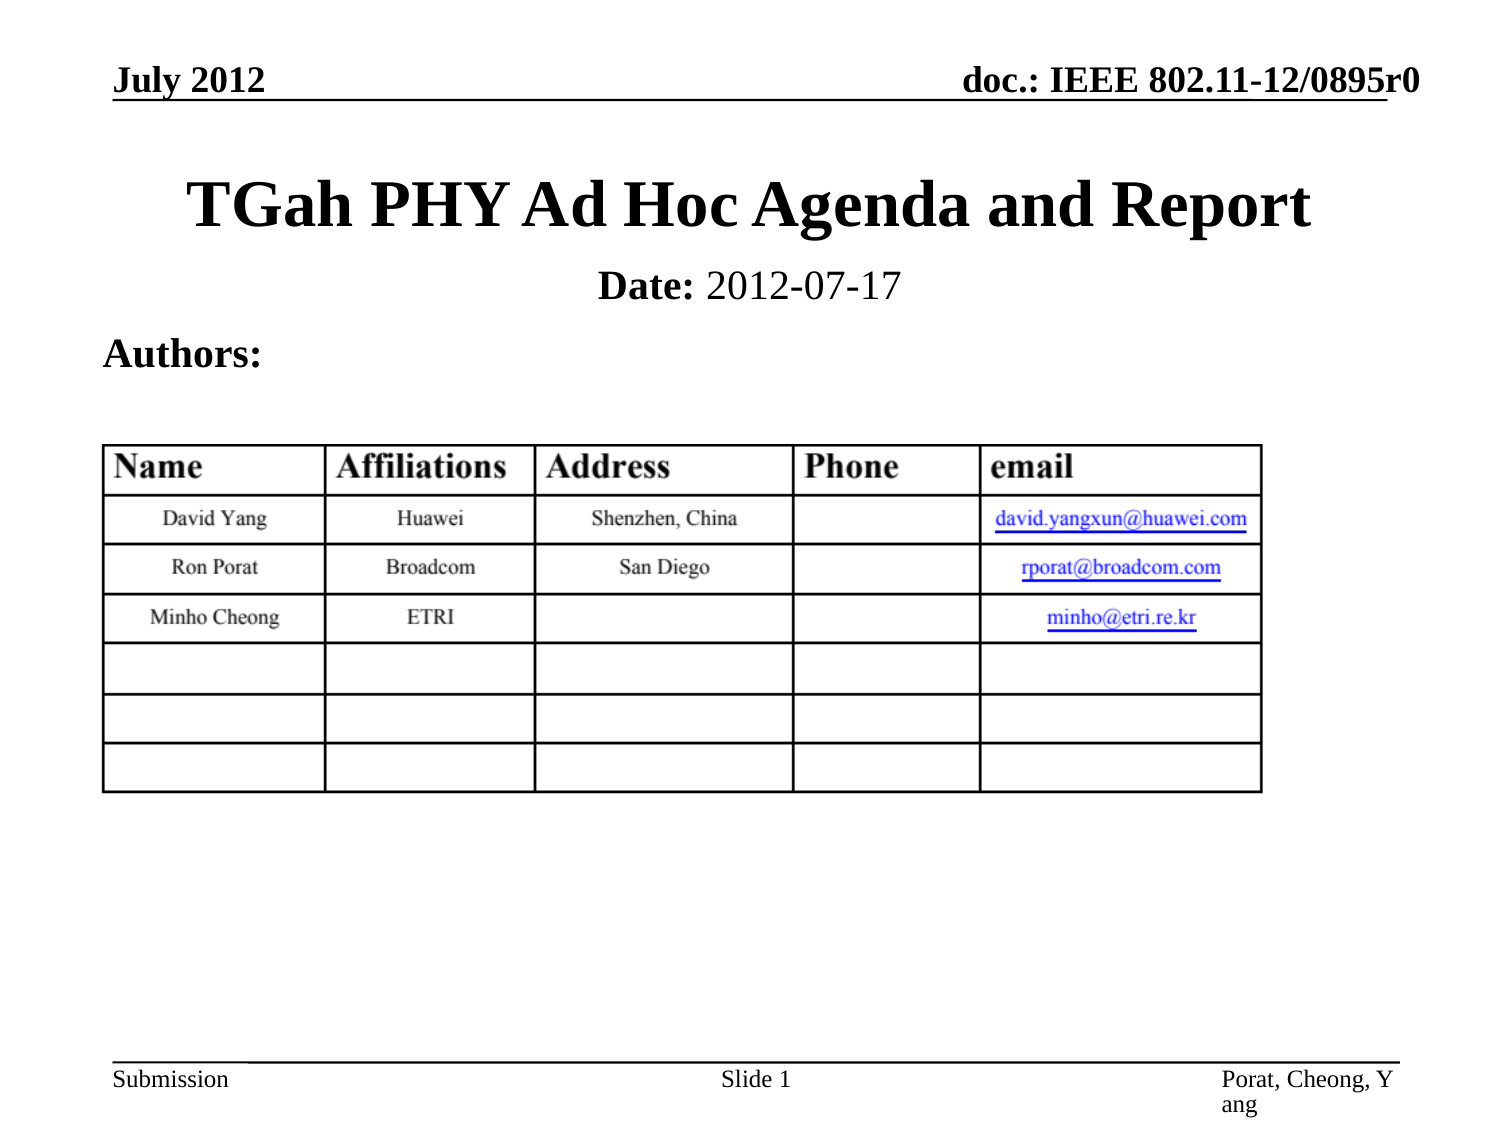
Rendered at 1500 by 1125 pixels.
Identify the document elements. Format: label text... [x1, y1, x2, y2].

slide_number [112, 54, 301, 101]
list Date: 2012-07-17 [112, 249, 1388, 313]
footer Porat, Cheong, Yang [1221, 1061, 1402, 1093]
text_box Authors: [87, 318, 325, 381]
title TGah PHY Ad Hoc Agenda and Report [112, 112, 1388, 249]
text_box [90, 443, 1278, 831]
slide_number Slide 1 [712, 1061, 800, 1093]
